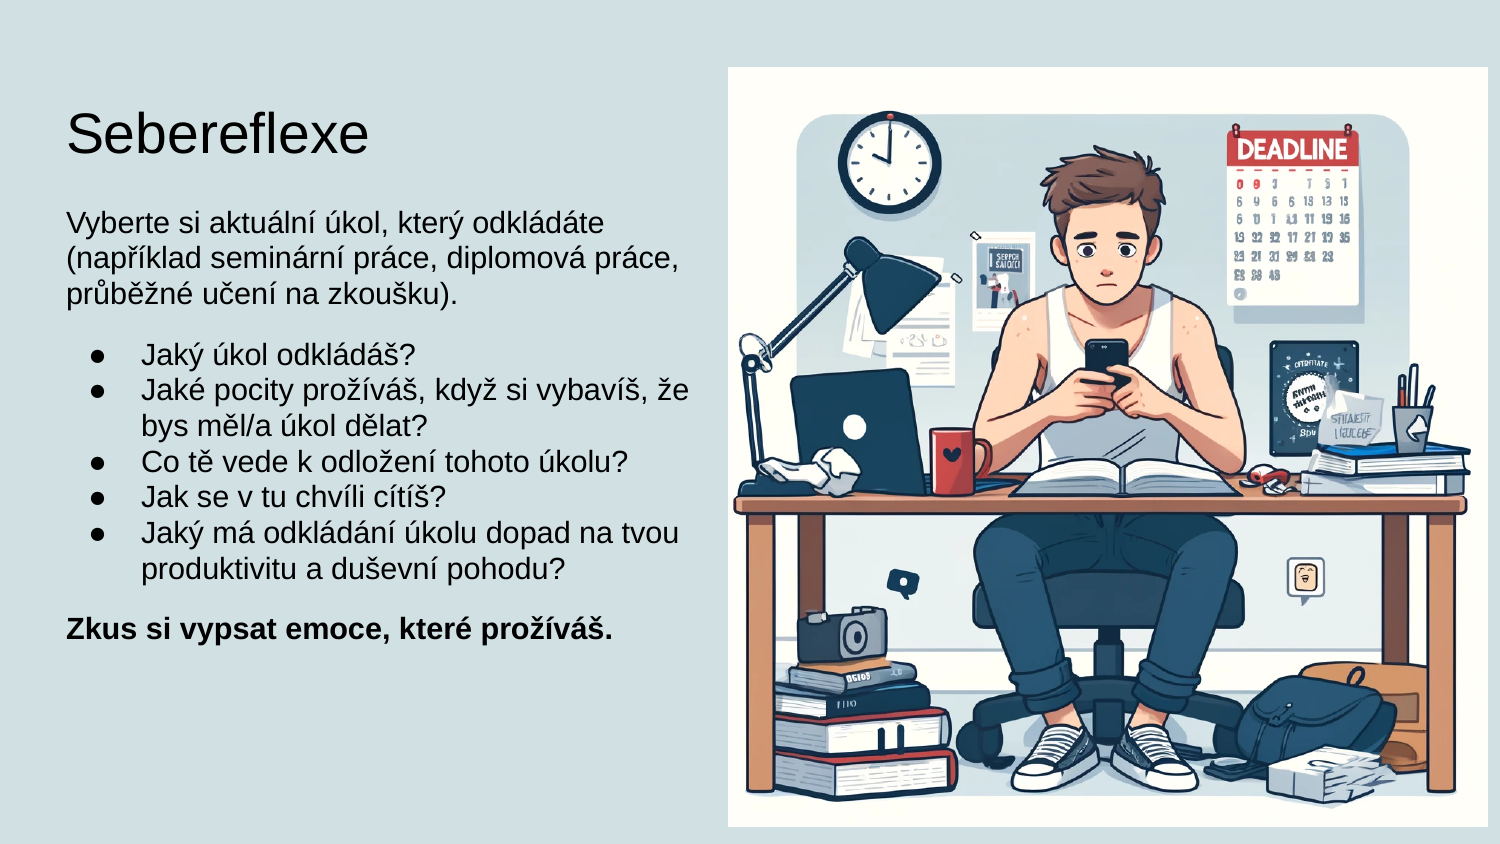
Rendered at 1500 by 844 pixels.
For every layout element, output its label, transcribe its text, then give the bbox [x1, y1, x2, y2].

picture [728, 67, 1488, 827]
title Sebereflexe [51, 87, 723, 182]
list Vyberte si aktuální úkol, který odkládáte (například seminární práce, diplomová práce, průběžné učení na zkoušku). Jaký úkol odkládáš? Jaké pocity prožíváš, když si vybavíš, že bys měl/a úkol dělat? Co tě vede k odložení tohoto úkolu? Jak se v tu chvíli cítíš? Jaký má odkládání úkolu dopad na tvou produktivitu a duševní pohodu? Zkus si vypsat emoce, které prožíváš. [51, 189, 723, 750]
